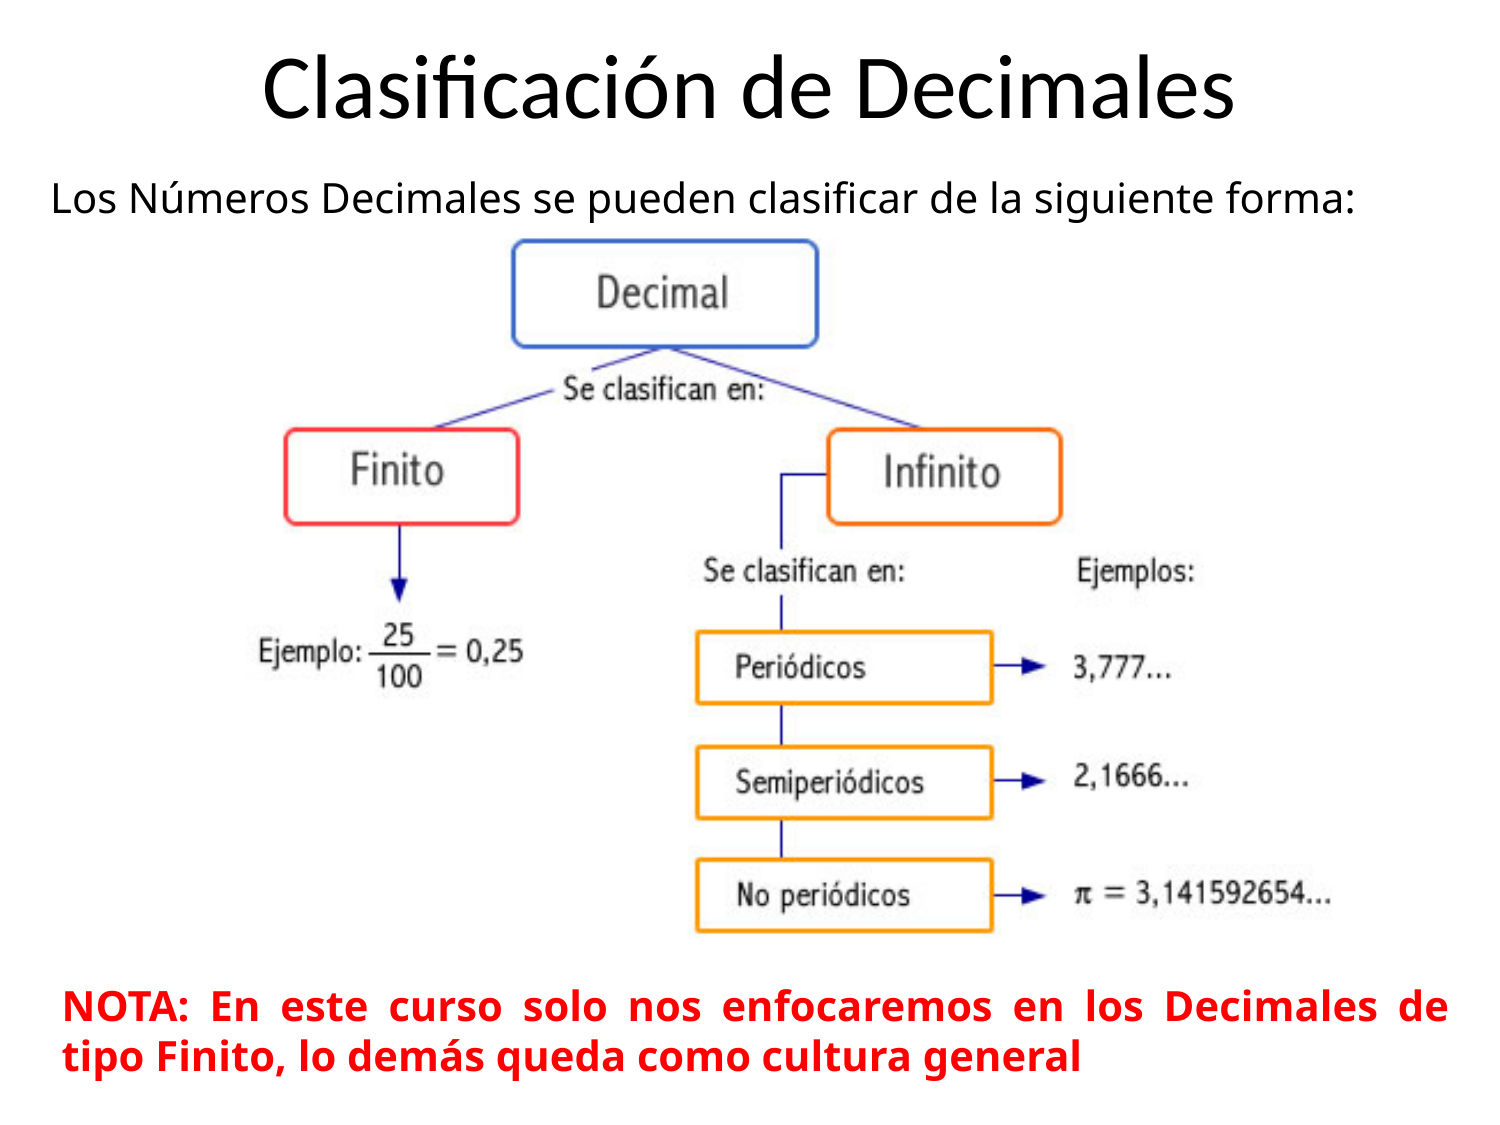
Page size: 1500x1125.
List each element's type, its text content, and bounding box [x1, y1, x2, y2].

text_box Los Números Decimales se pueden clasificar de la siguiente forma: [35, 164, 1454, 229]
text_box NOTA: En este curso solo nos enfocaremos en los Decimales de tipo Finito, lo demás queda como cultura general [46, 972, 1465, 1088]
title Clasificación de Decimales [75, 0, 1425, 164]
picture [222, 191, 1388, 973]
